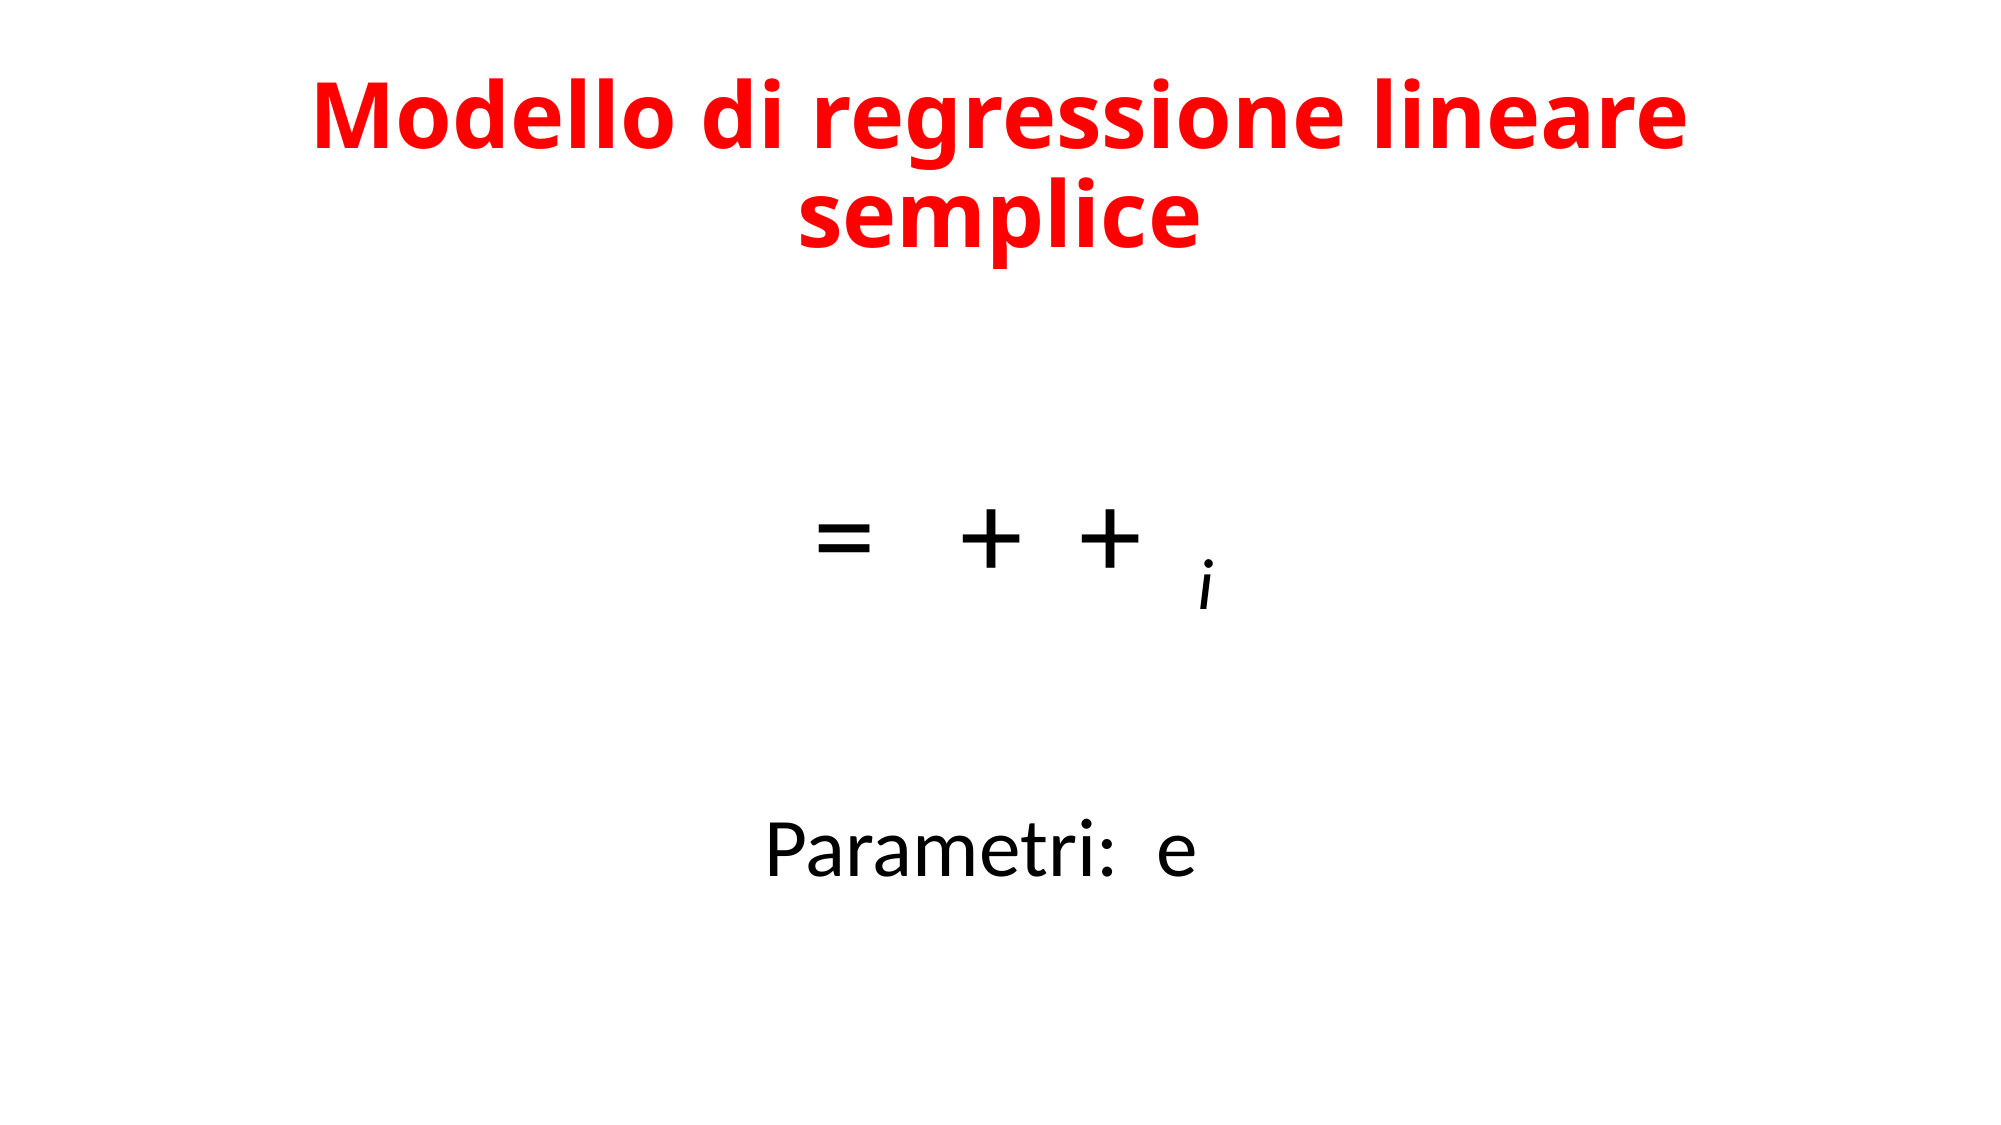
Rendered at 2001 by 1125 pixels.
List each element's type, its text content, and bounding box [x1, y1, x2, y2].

title Modello di regressione lineare semplice [137, 59, 1863, 278]
